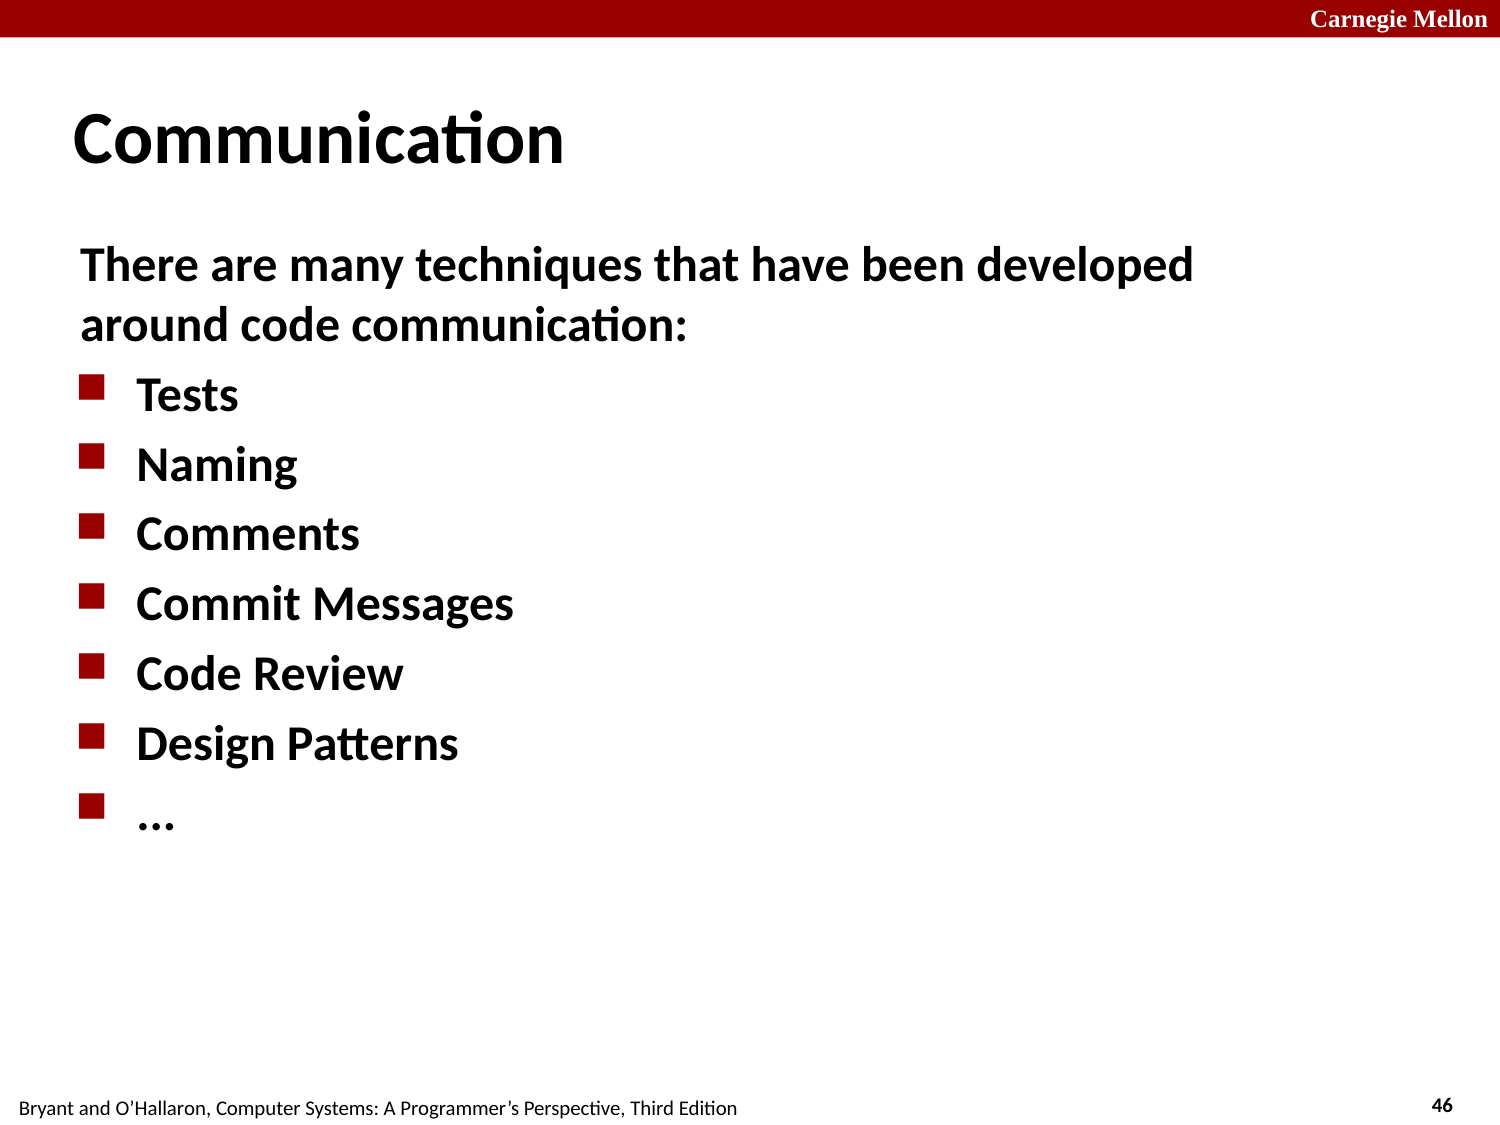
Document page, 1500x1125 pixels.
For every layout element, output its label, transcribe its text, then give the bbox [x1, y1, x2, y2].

list There are many techniques that have been developed around code communication: Tests Naming Comments Commit Messages Code Review Design Patterns ... [64, 223, 1361, 1040]
title Communication [58, 71, 1305, 197]
